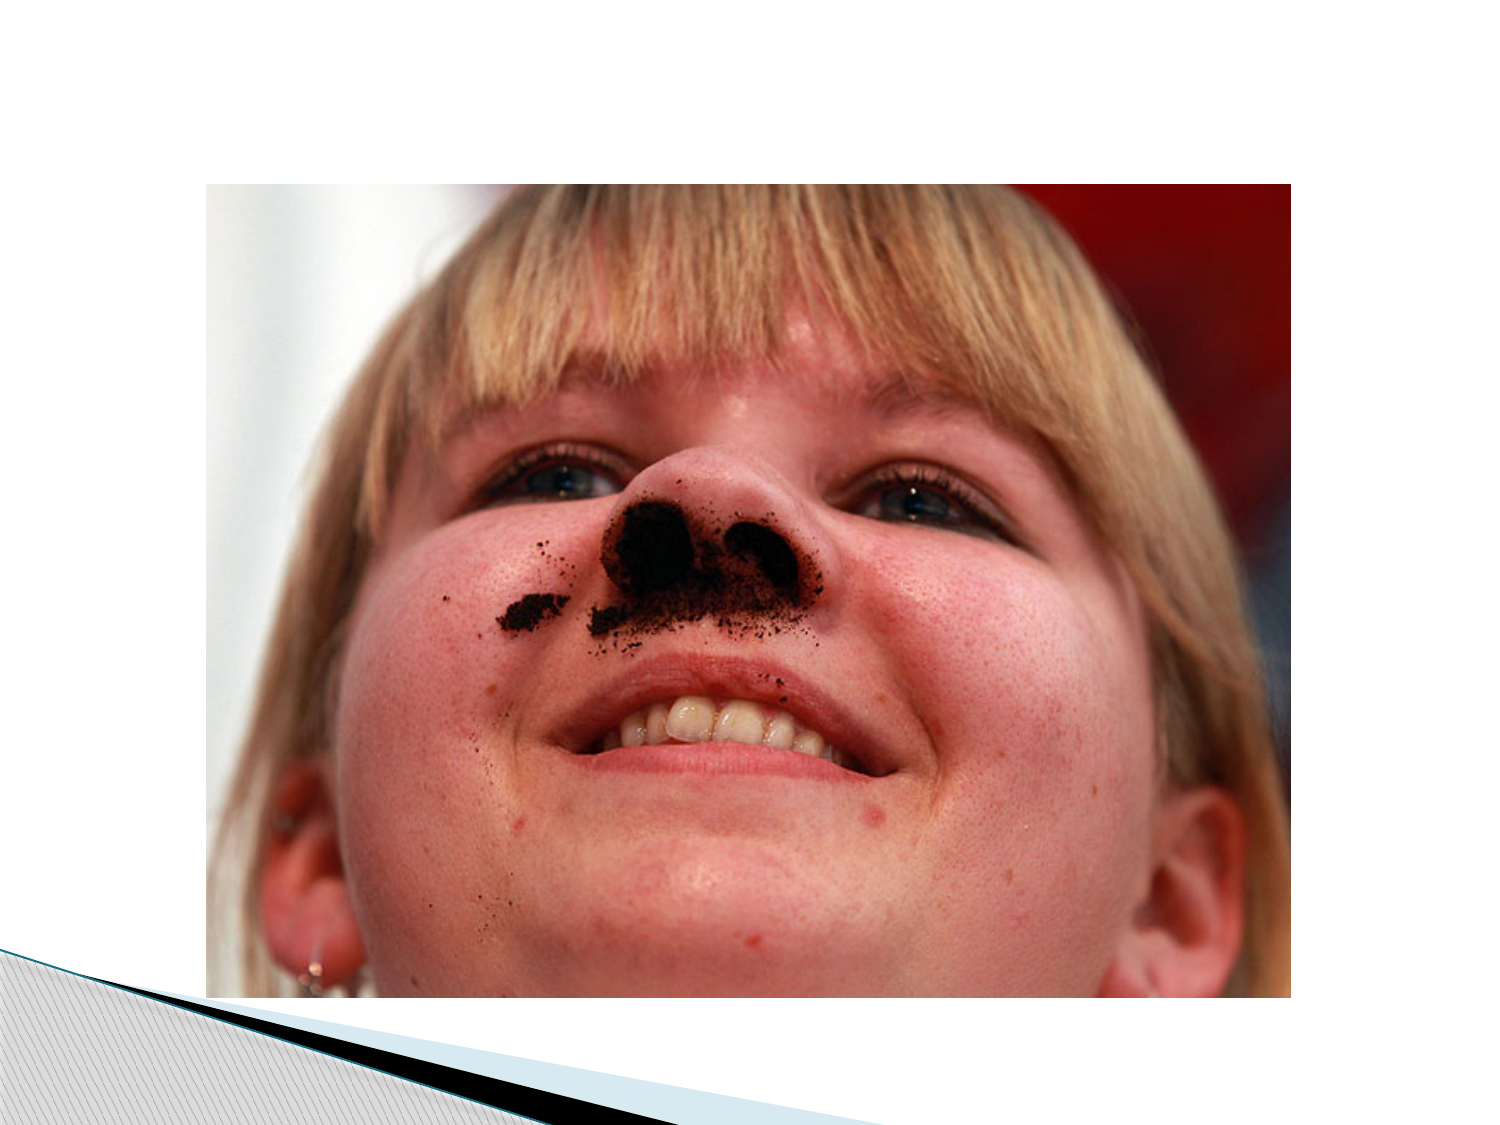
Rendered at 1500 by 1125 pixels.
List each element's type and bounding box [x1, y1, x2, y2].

list [206, 184, 1291, 998]
